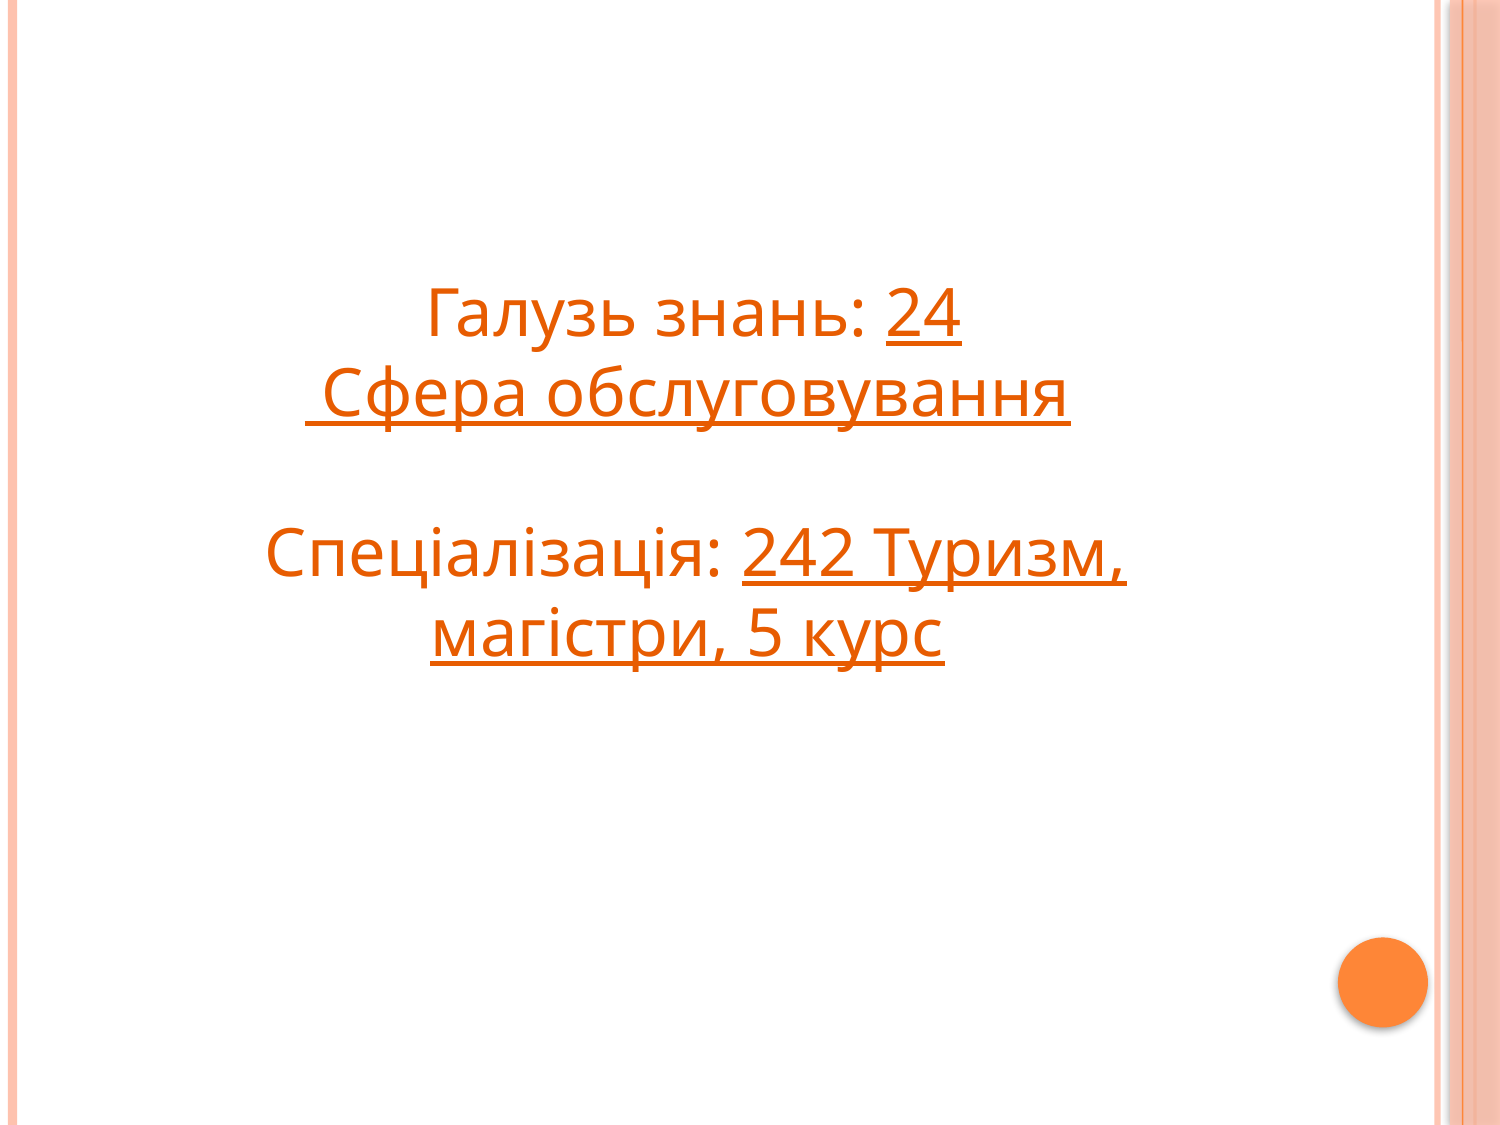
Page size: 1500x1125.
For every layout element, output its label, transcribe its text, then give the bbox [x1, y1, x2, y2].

list Галузь знань: 24 Сфера обслуговування Спеціалізація: 242 Туризм, магістри, 5 курс [75, 262, 1300, 1062]
